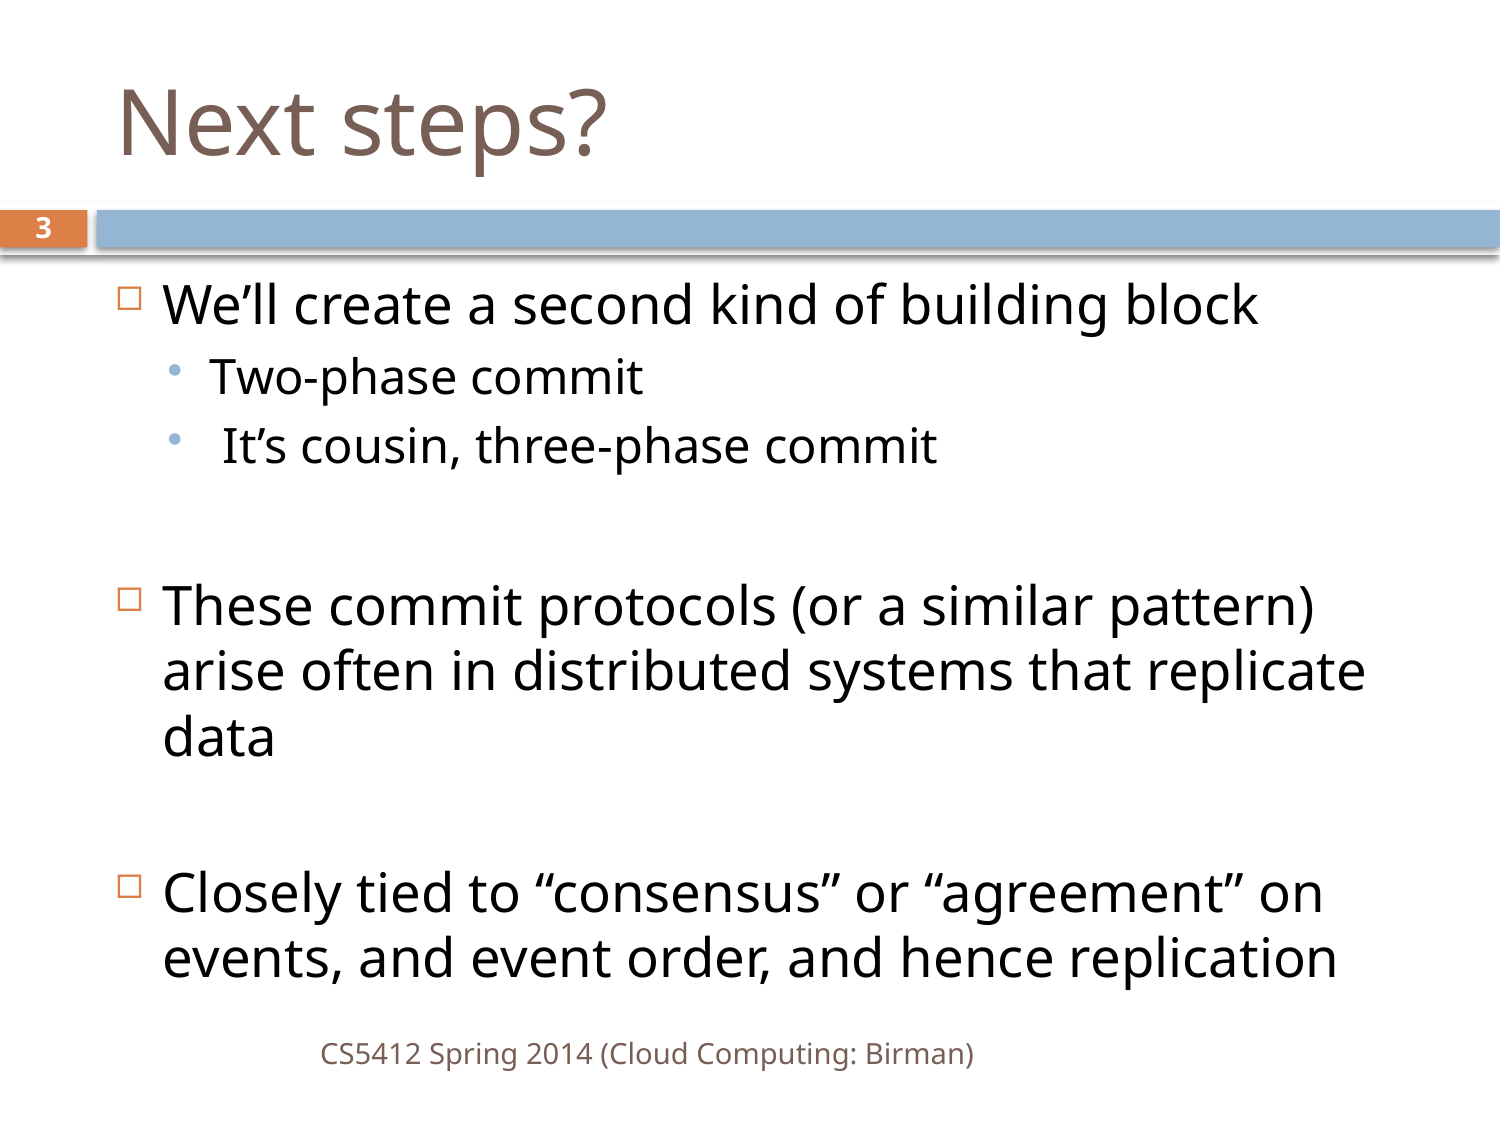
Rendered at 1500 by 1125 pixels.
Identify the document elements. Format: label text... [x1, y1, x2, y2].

footer CS5412 Spring 2014 (Cloud Computing: Birman) [99, 1024, 990, 1085]
title Next steps? [100, 37, 1438, 200]
list We’ll create a second kind of building block Two-phase commit It’s cousin, three-phase commit These commit protocols (or a similar pattern) arise often in distributed systems that replicate data Closely tied to “consensus” or “agreement” on events, and event order, and hence replication [100, 262, 1438, 1000]
slide_number 3 [0, 208, 88, 249]
